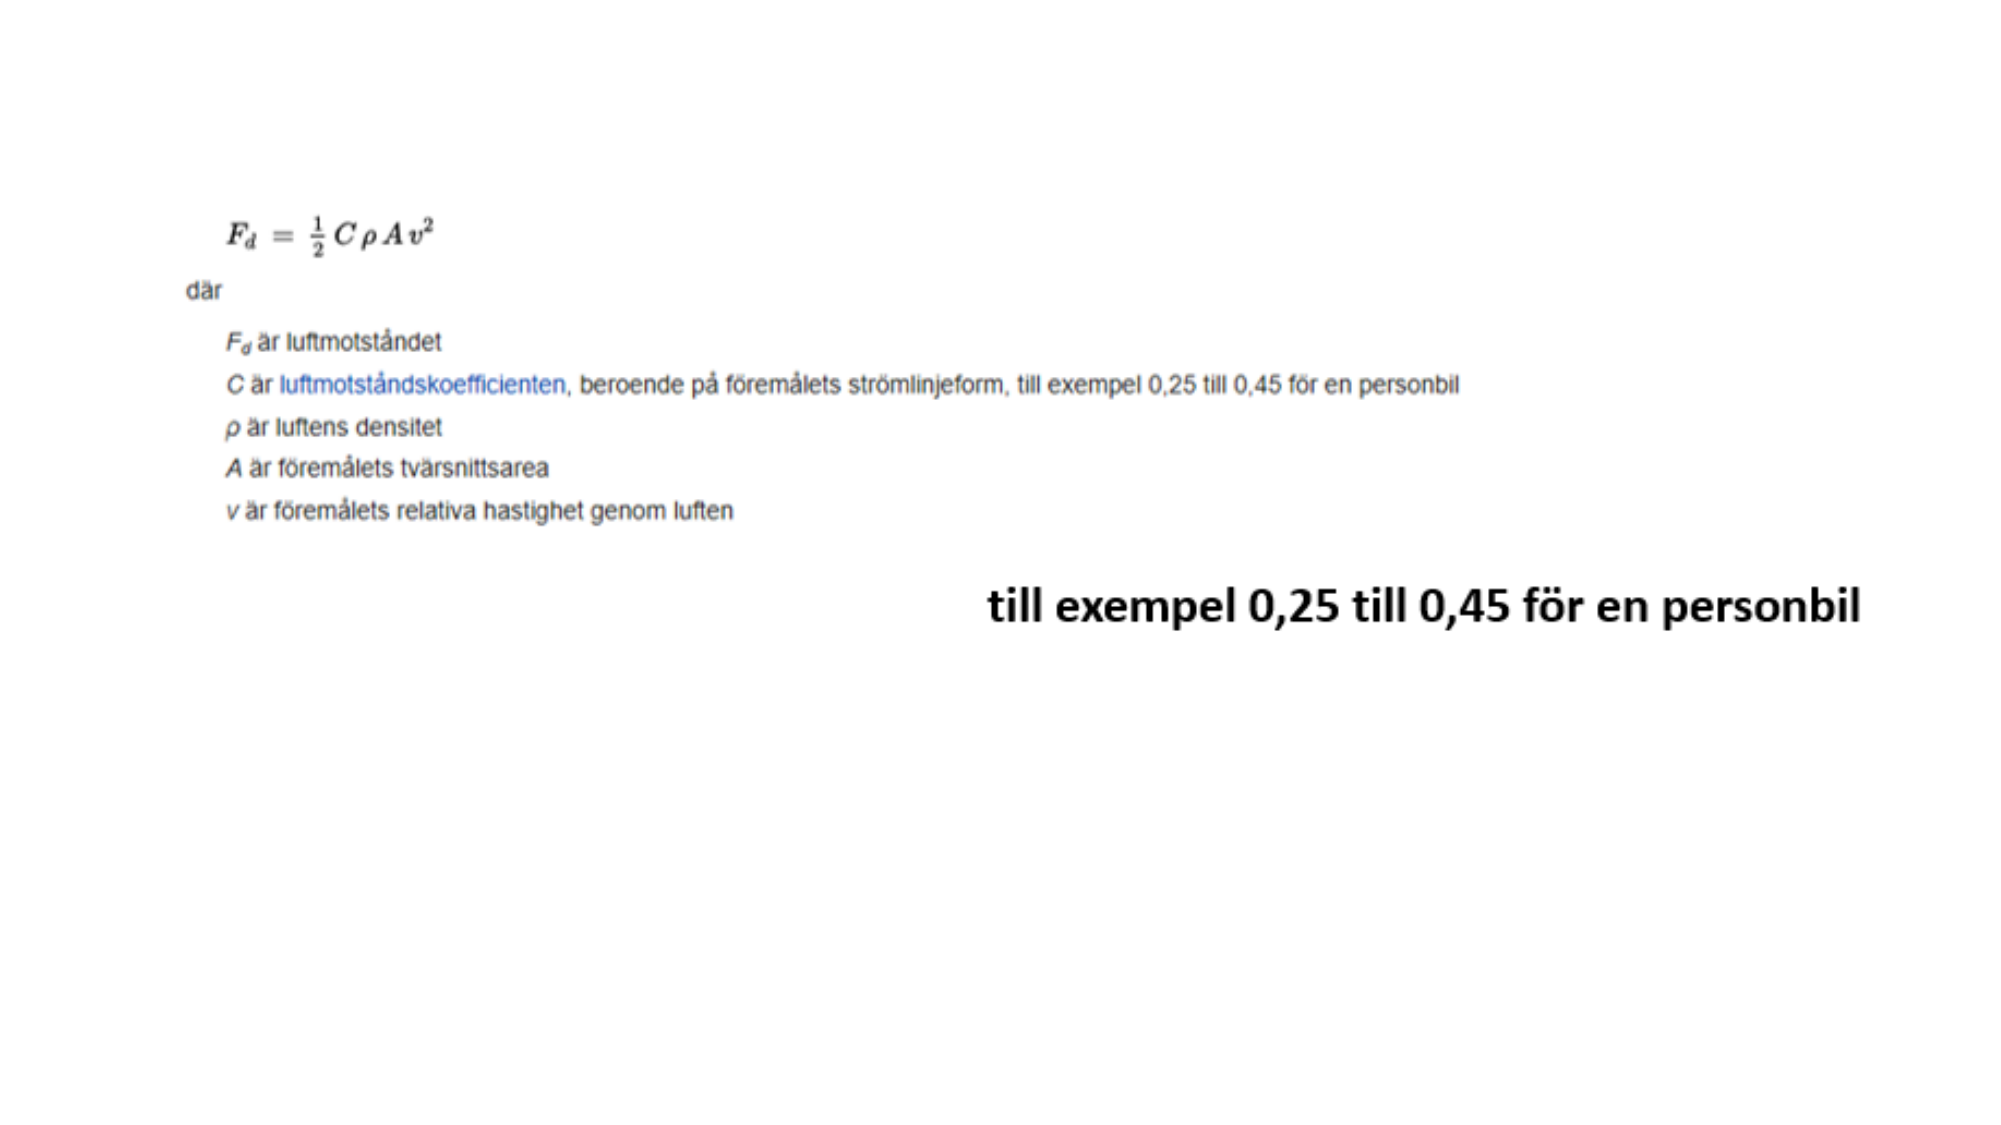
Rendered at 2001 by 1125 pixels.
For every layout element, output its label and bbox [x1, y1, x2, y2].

picture [139, 204, 1889, 671]
